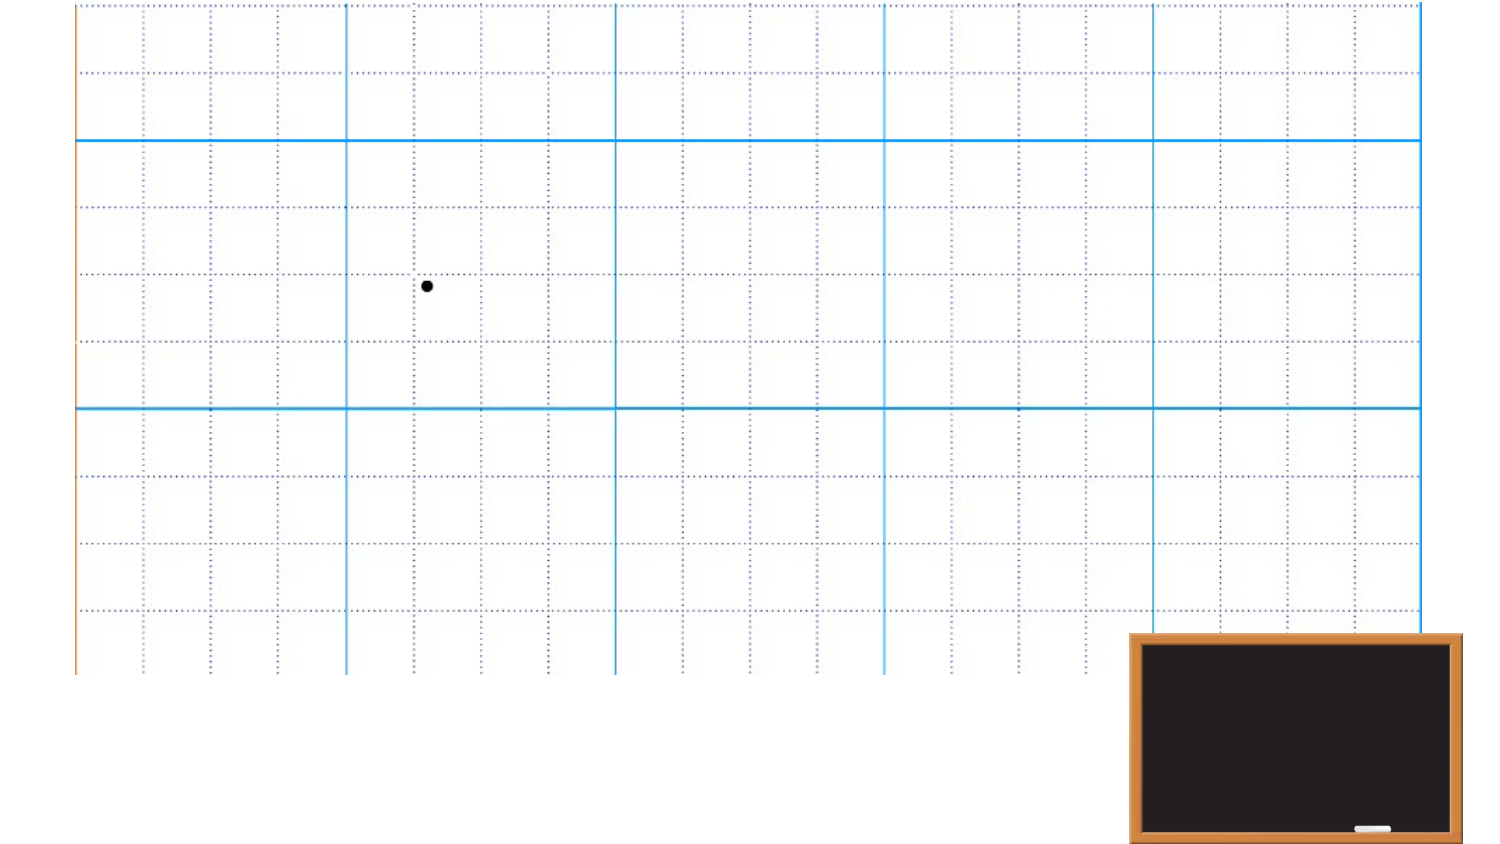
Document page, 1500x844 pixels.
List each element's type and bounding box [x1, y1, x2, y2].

list [74, 0, 1423, 676]
picture [1129, 632, 1464, 844]
